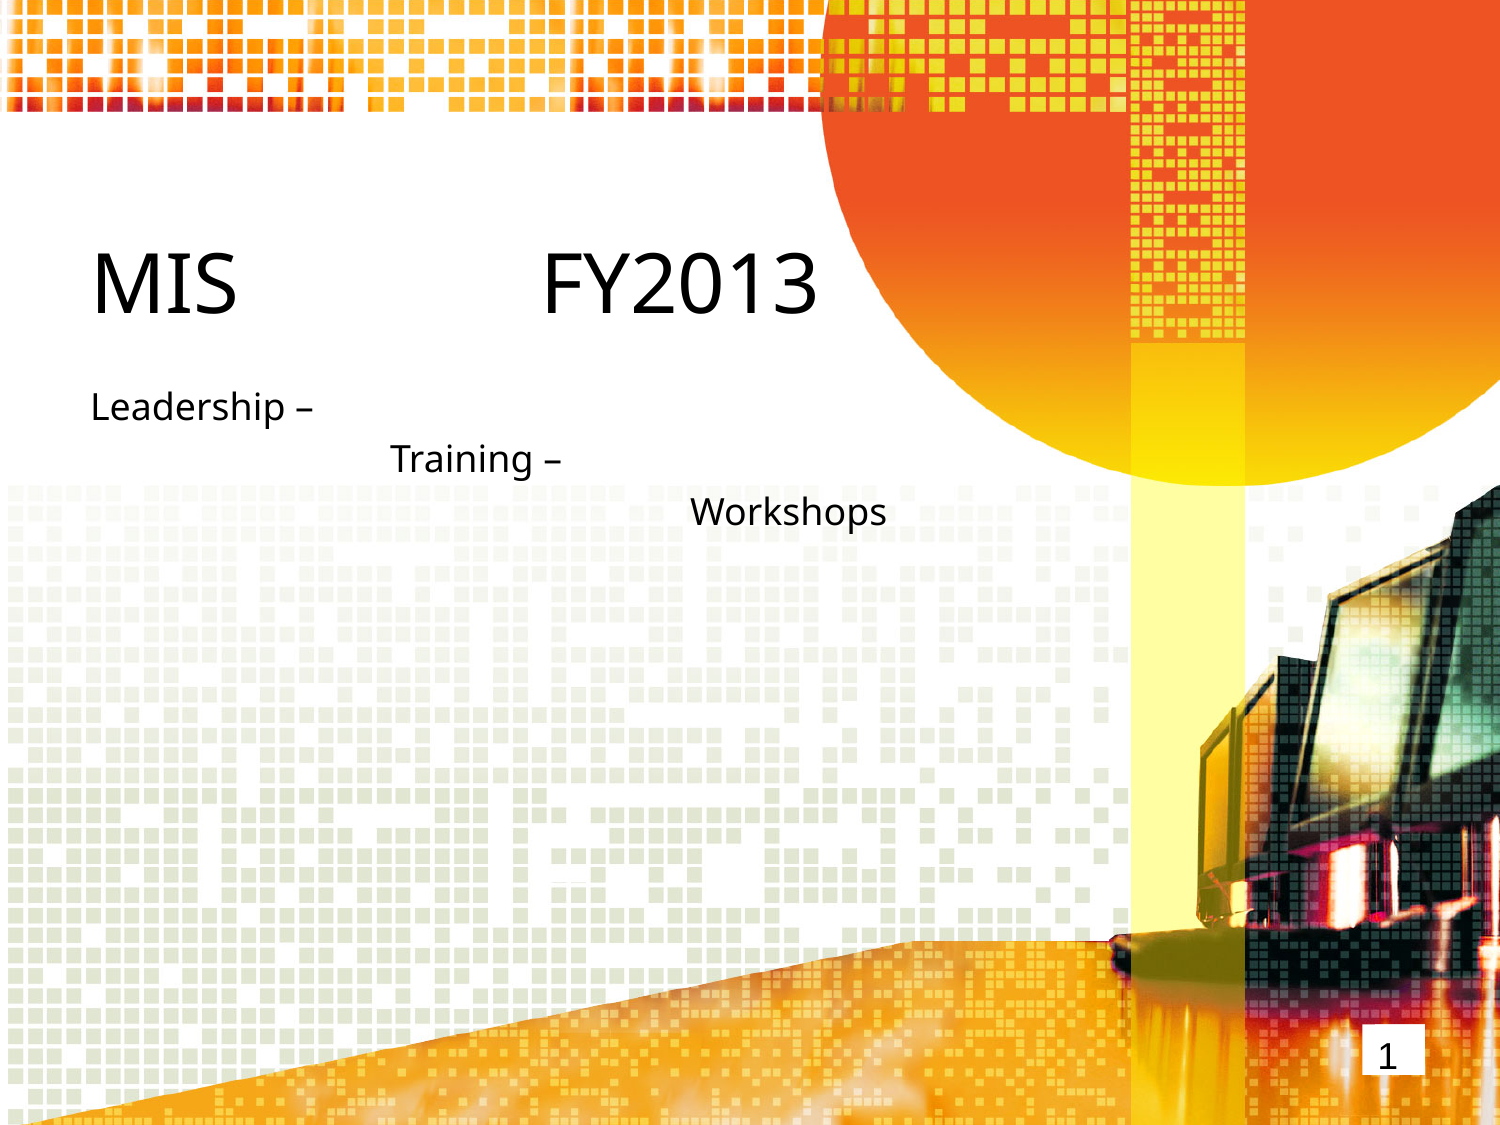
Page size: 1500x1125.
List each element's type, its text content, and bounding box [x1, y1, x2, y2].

subtitle Leadership – Training – Workshops [74, 374, 1076, 651]
text_box 1 [1362, 1024, 1425, 1075]
title MIS FY2013 [74, 199, 1076, 338]
picture [0, 0, 1500, 1125]
